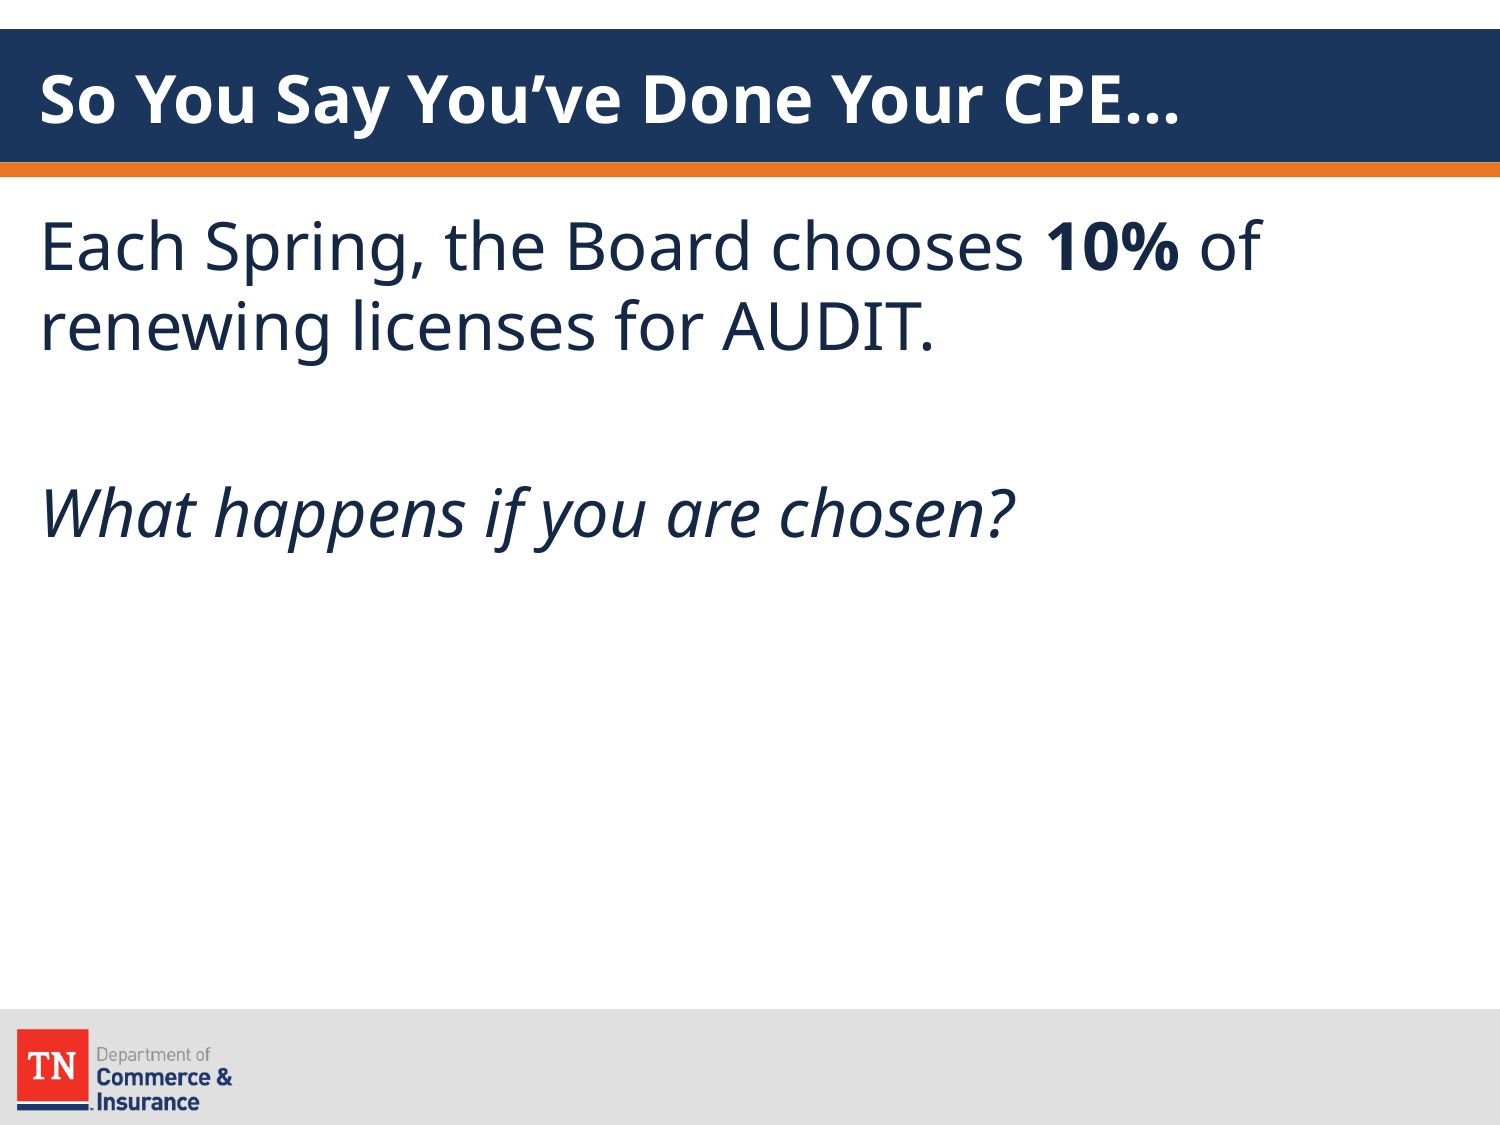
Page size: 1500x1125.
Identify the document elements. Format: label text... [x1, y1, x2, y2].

title So You Say You’ve Done Your CPE... [24, 29, 1475, 165]
list Each Spring, the Board chooses 10% of renewing licenses for AUDIT. What happens if you are chosen? [24, 195, 1475, 1010]
picture [4, 1009, 245, 1125]
